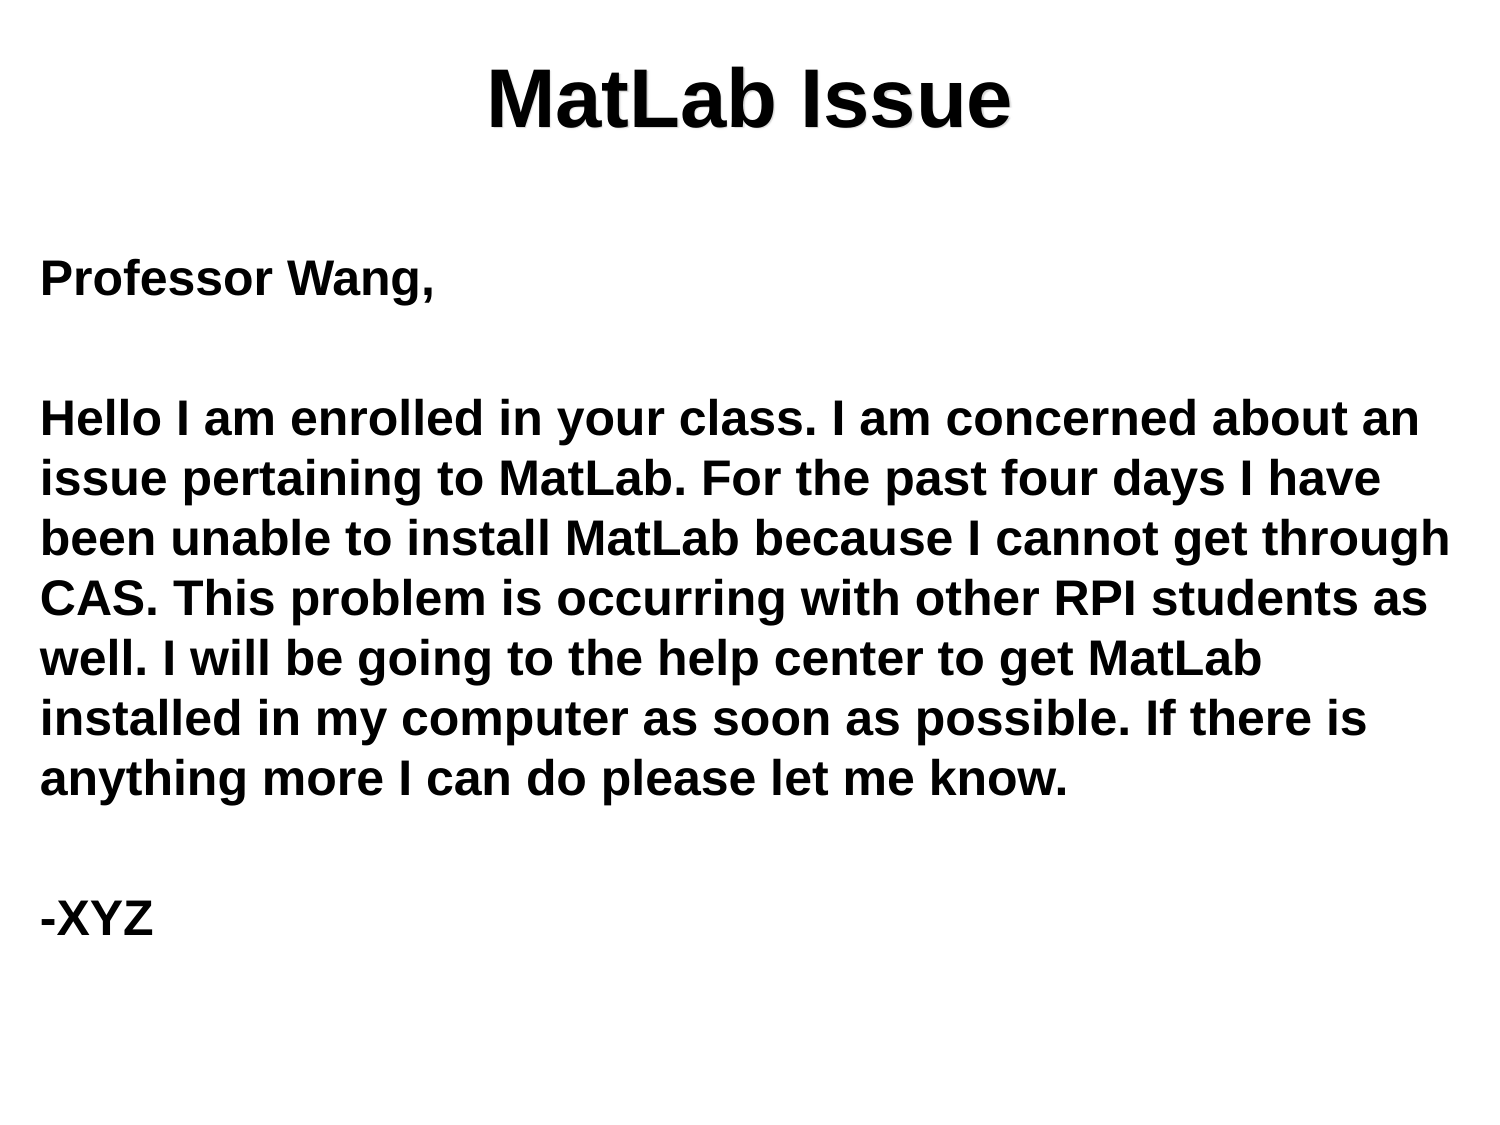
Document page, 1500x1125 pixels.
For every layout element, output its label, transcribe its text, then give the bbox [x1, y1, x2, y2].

title MatLab Issue [24, 24, 1476, 163]
list Professor Wang, Hello I am enrolled in your class. I am concerned about an issue pertaining to MatLab. For the past four days I have been unable to install MatLab because I cannot get through CAS. This problem is occurring with other RPI students as well. I will be going to the help center to get MatLab installed in my computer as soon as possible. If there is anything more I can do please let me know. -XYZ [24, 237, 1476, 963]
